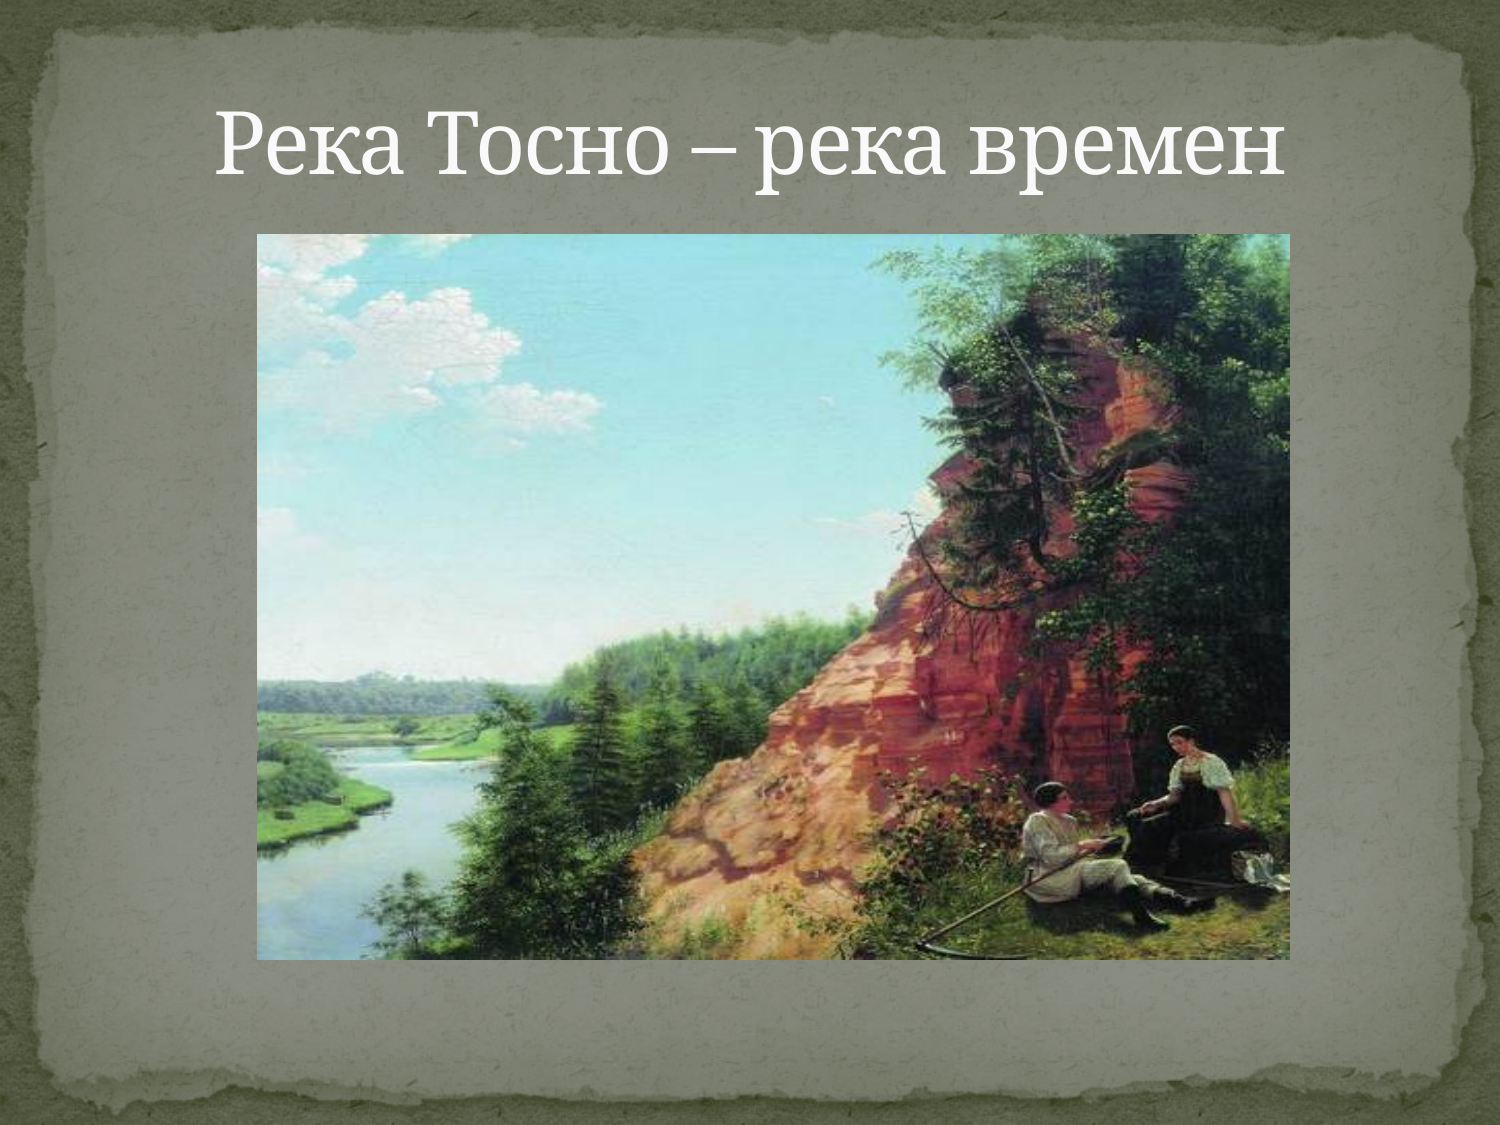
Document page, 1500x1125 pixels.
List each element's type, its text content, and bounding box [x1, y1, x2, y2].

title Река Тосно – река времен [74, 24, 1425, 200]
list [260, 237, 1288, 958]
